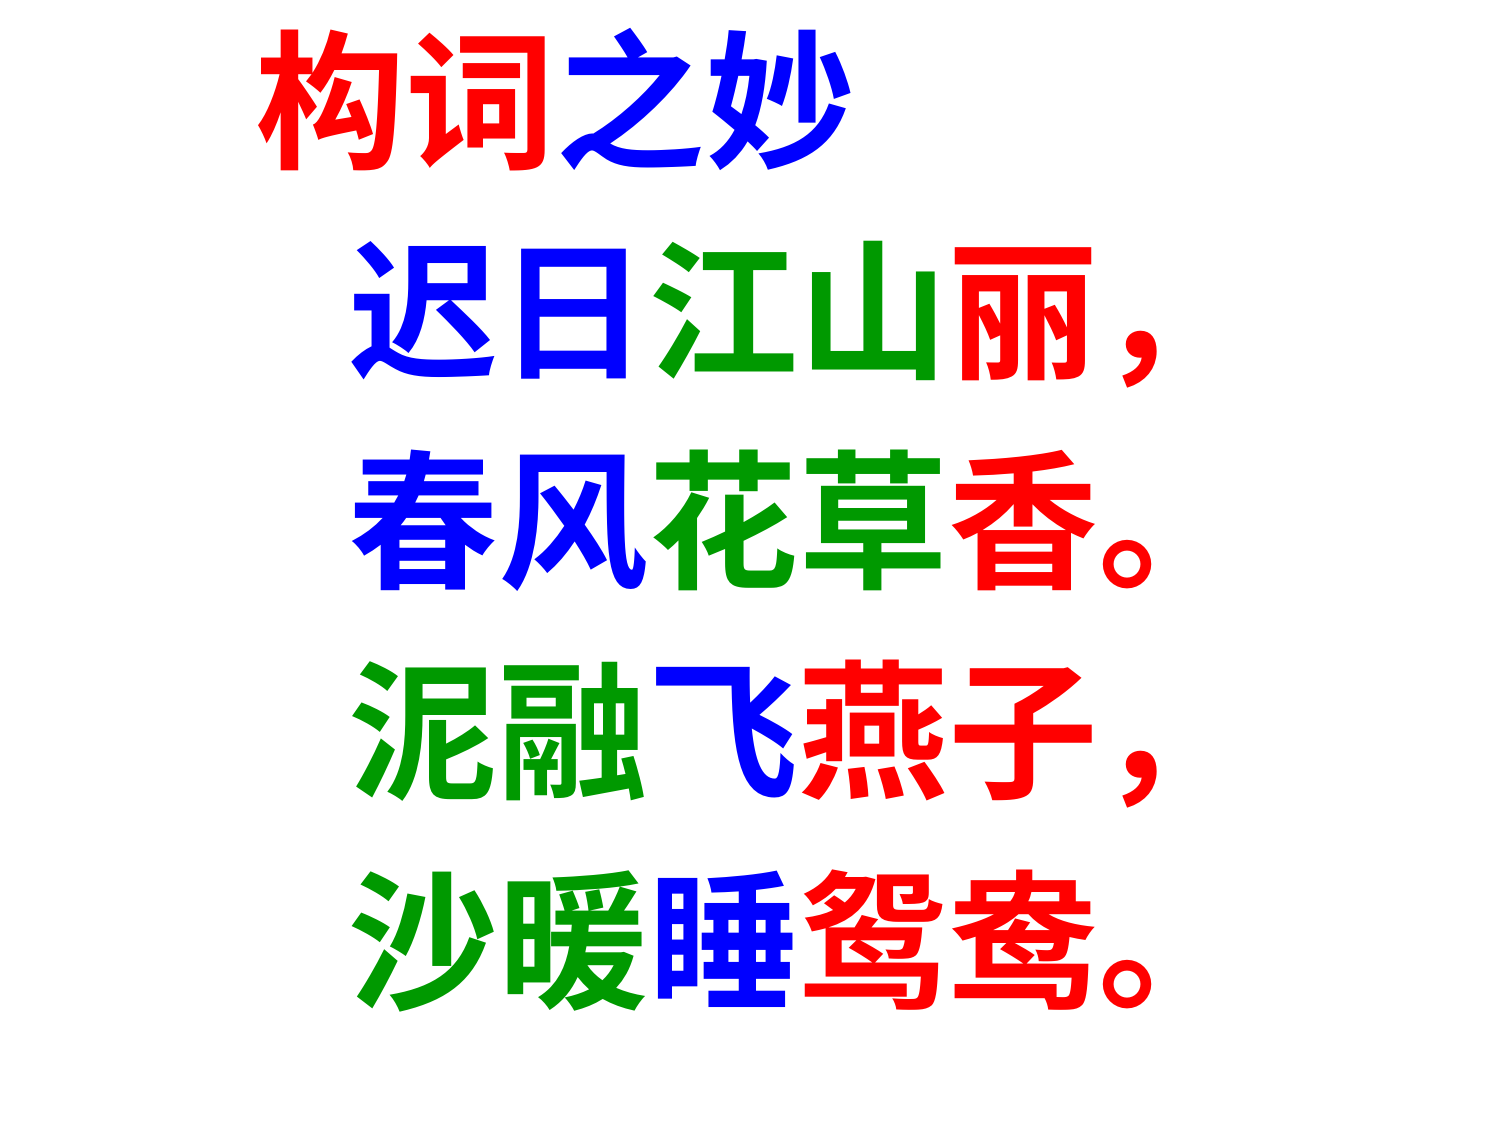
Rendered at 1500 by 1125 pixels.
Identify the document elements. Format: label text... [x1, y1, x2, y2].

subtitle 构词之妙 迟日江山丽， 春风花草香。 泥融飞燕子， 沙暖睡鸳鸯。 [0, 0, 1500, 1125]
